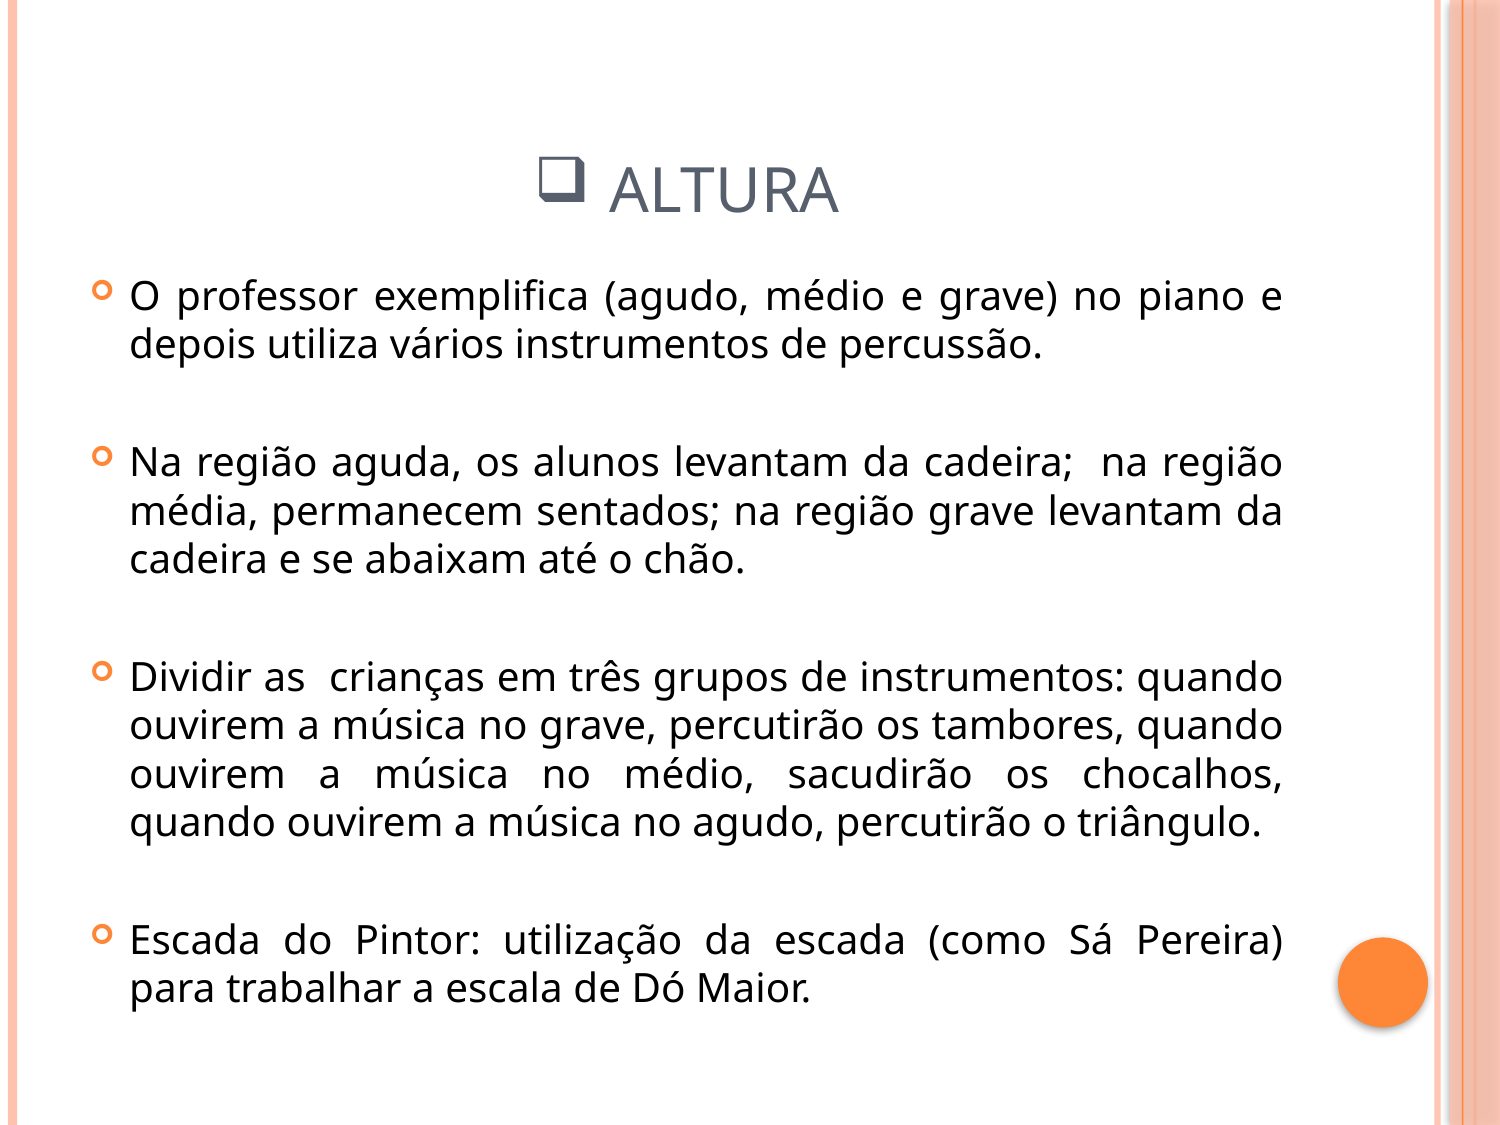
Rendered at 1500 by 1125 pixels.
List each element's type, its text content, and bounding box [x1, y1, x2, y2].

title Altura [75, 45, 1300, 233]
list O professor exemplifica (agudo, médio e grave) no piano e depois utiliza vários instrumentos de percussão. Na região aguda, os alunos levantam da cadeira; na região média, permanecem sentados; na região grave levantam da cadeira e se abaixam até o chão. Dividir as crianças em três grupos de instrumentos: quando ouvirem a música no grave, percutirão os tambores, quando ouvirem a música no médio, sacudirão os chocalhos, quando ouvirem a música no agudo, percutirão o triângulo. Escada do Pintor: utilização da escada (como Sá Pereira) para trabalhar a escala de Dó Maior. [75, 262, 1300, 1062]
